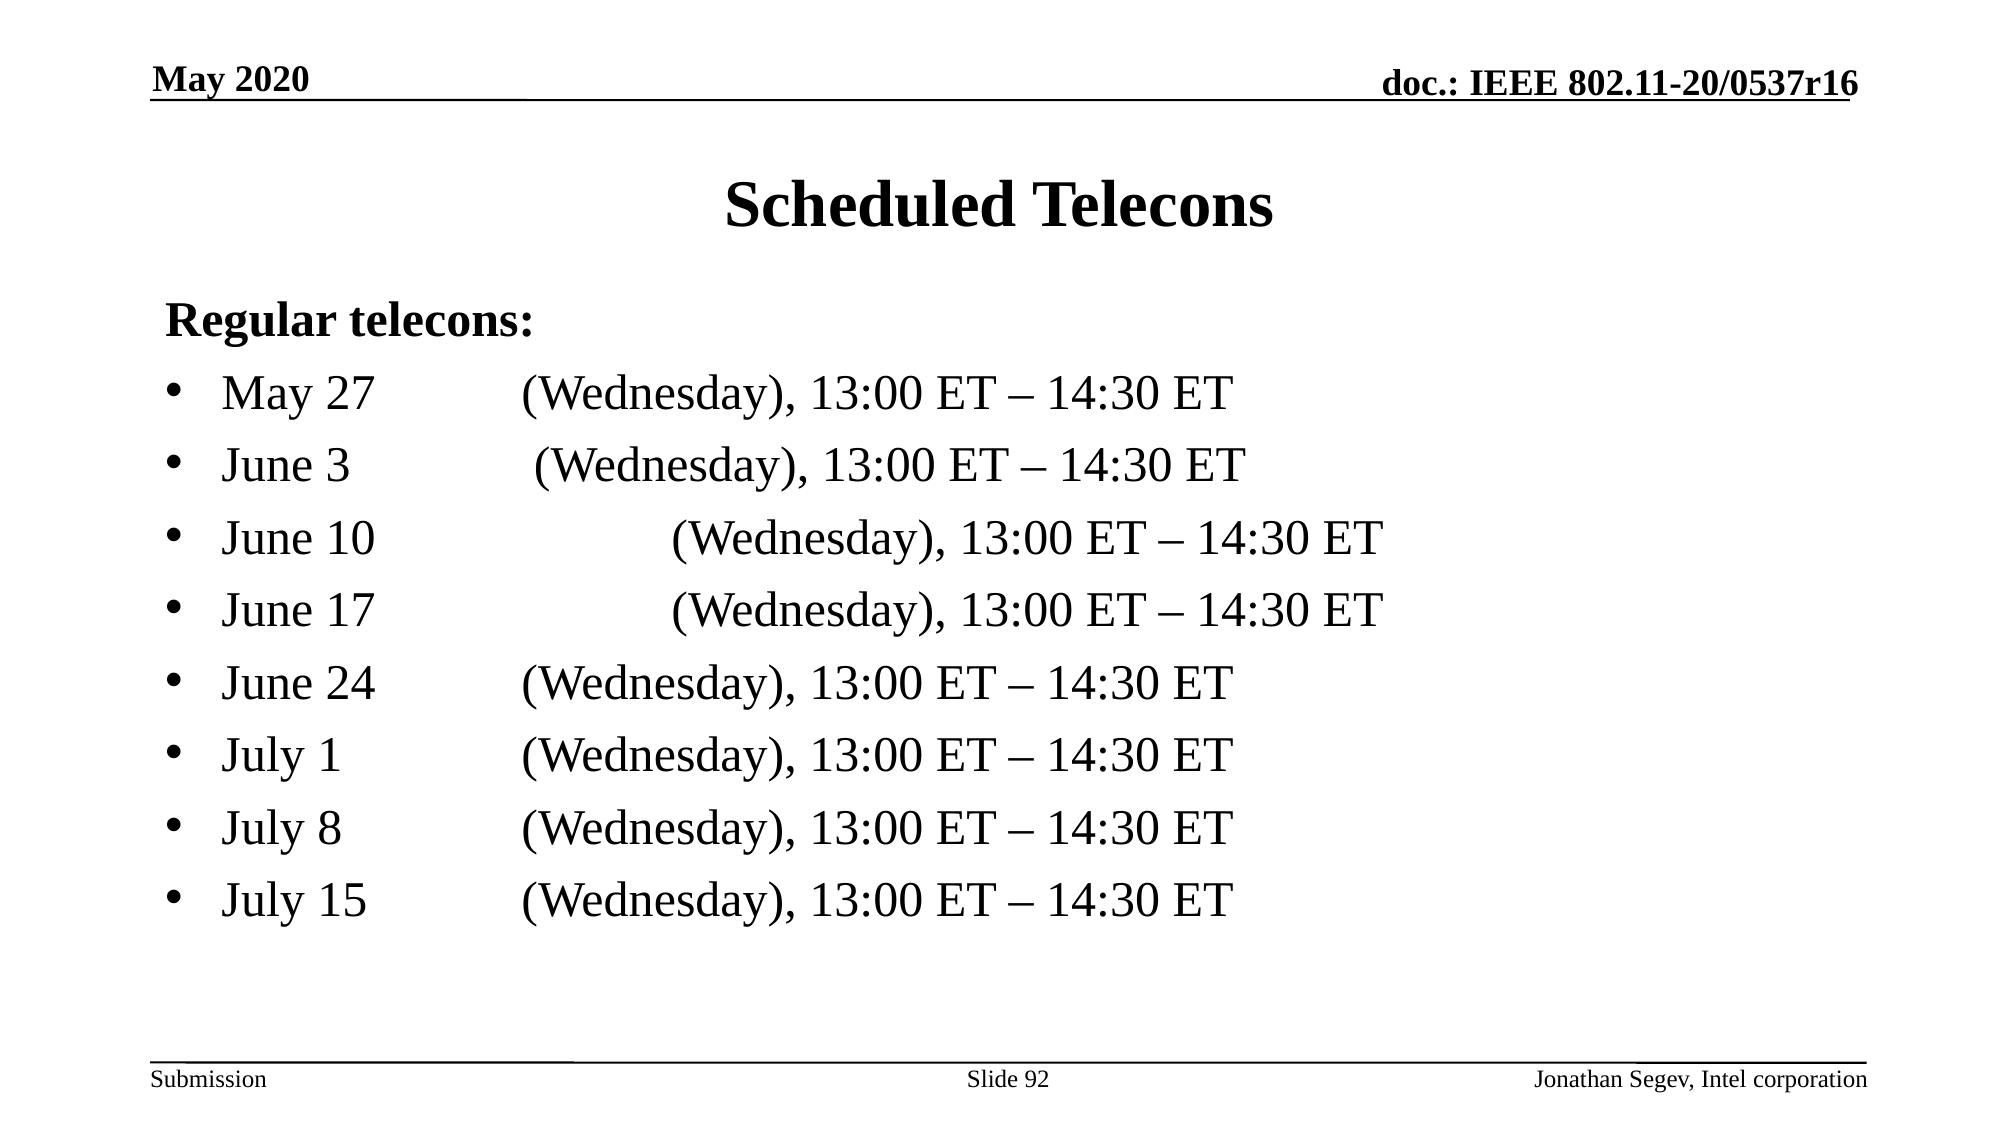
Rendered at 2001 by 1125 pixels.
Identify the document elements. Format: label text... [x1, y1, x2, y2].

list Regular telecons: May 27 (Wednesday), 13:00 ET – 14:30 ET June 3 (Wednesday), 13:00 ET – 14:30 ET June 10 (Wednesday), 13:00 ET – 14:30 ET June 17 (Wednesday), 13:00 ET – 14:30 ET June 24 (Wednesday), 13:00 ET – 14:30 ET July 1 (Wednesday), 13:00 ET – 14:30 ET July 8 (Wednesday), 13:00 ET – 14:30 ET July 15 (Wednesday), 13:00 ET – 14:30 ET [149, 278, 1850, 670]
title Scheduled Telecons [149, 112, 1850, 278]
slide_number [152, 54, 563, 100]
slide_number Slide 92 [950, 1061, 1067, 1123]
footer Jonathan Segev, Intel corporation [1171, 1061, 1869, 1093]
